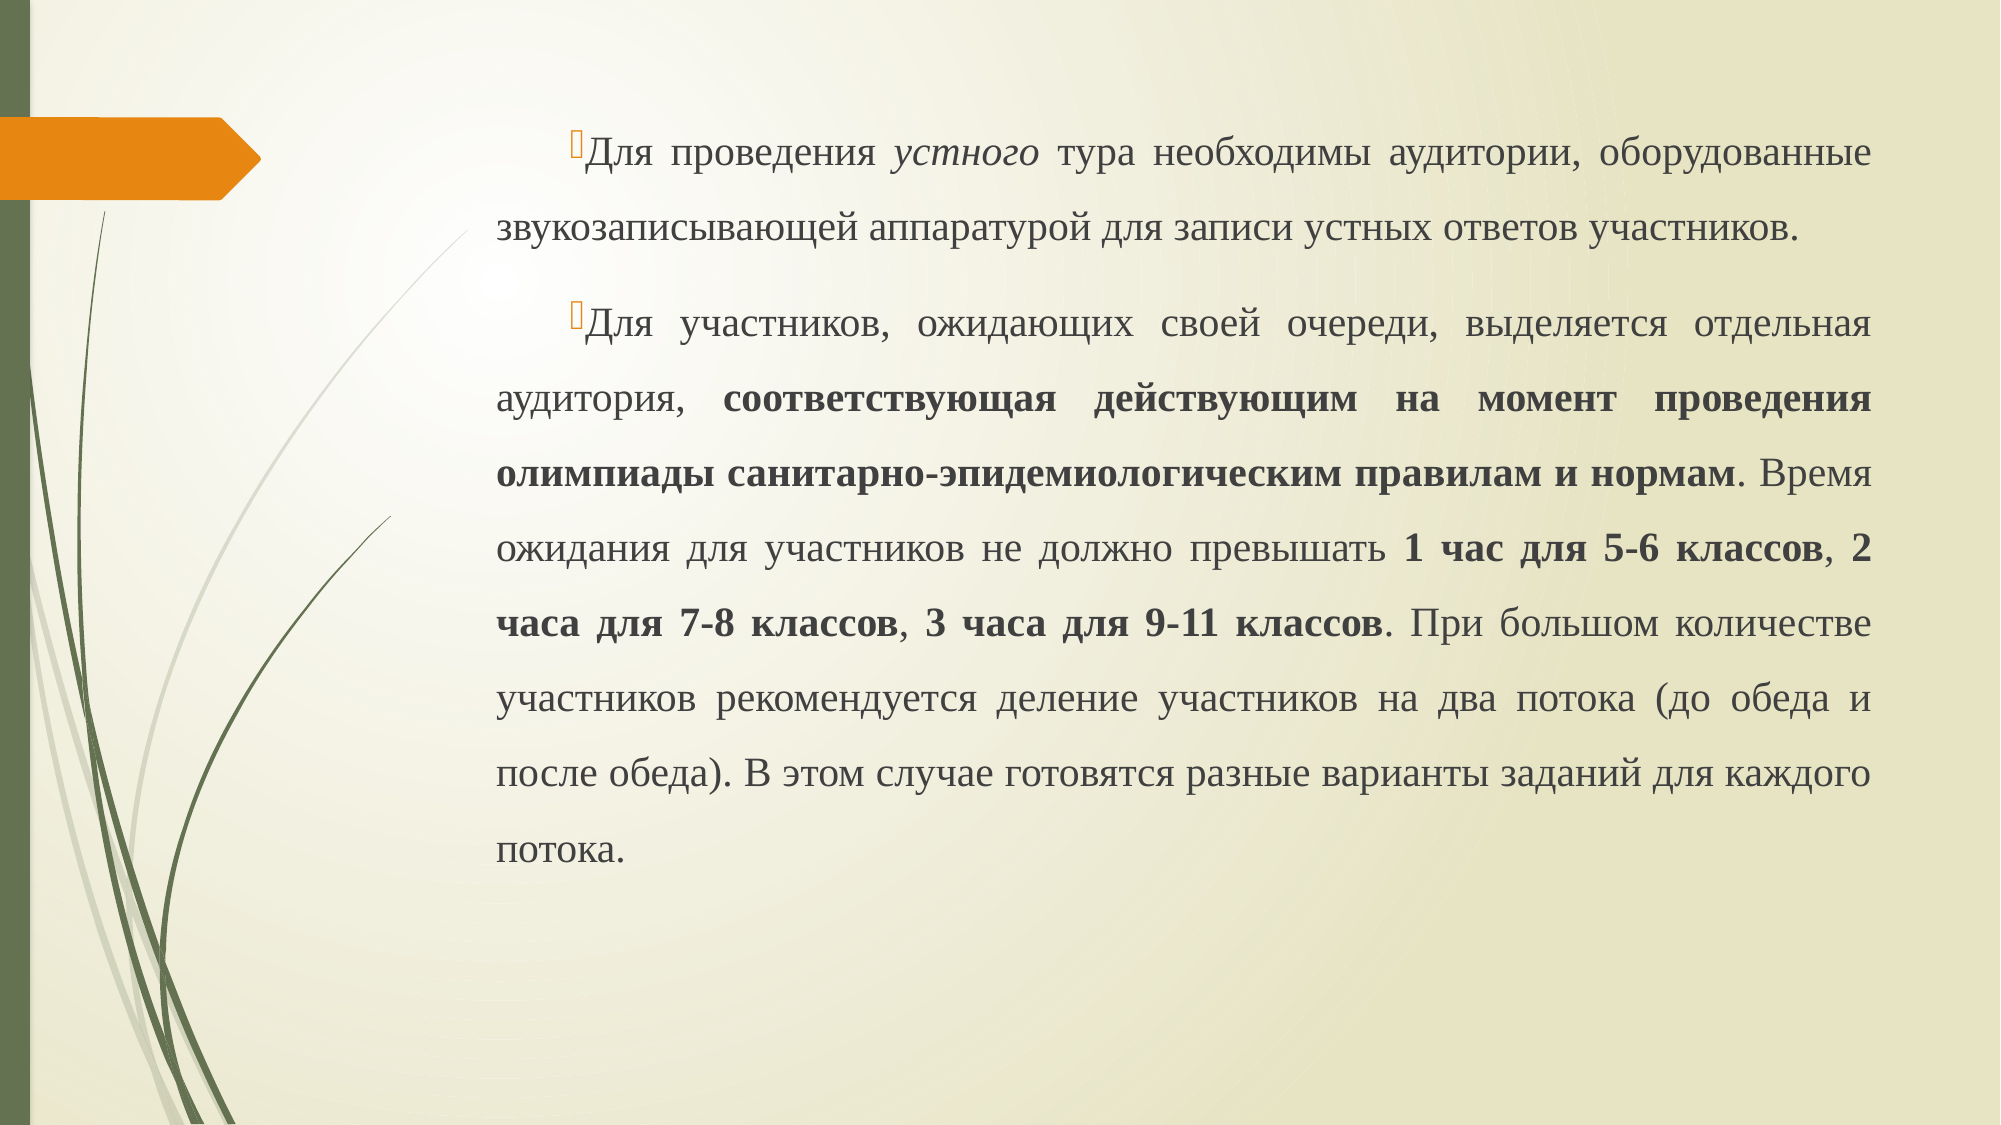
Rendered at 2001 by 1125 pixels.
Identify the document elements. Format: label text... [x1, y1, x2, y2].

list Для проведения устного тура необходимы аудитории, оборудованные звукозаписывающей аппаратурой для записи устных ответов участников. Для участников, ожидающих своей очереди, выделяется отдельная аудитория, соответствующая действующим на момент проведения олимпиады санитарно-эпидемиологическим правилам и нормам. Время ожидания для участников не должно превышать 1 час для 5-6 классов, 2 часа для 7-8 классов, 3 часа для 9-11 классов. При большом количестве участников рекомендуется деление участников на два потока (до обеда и после обеда). В этом случае готовятся разные варианты заданий для каждого потока. [424, 90, 1888, 970]
